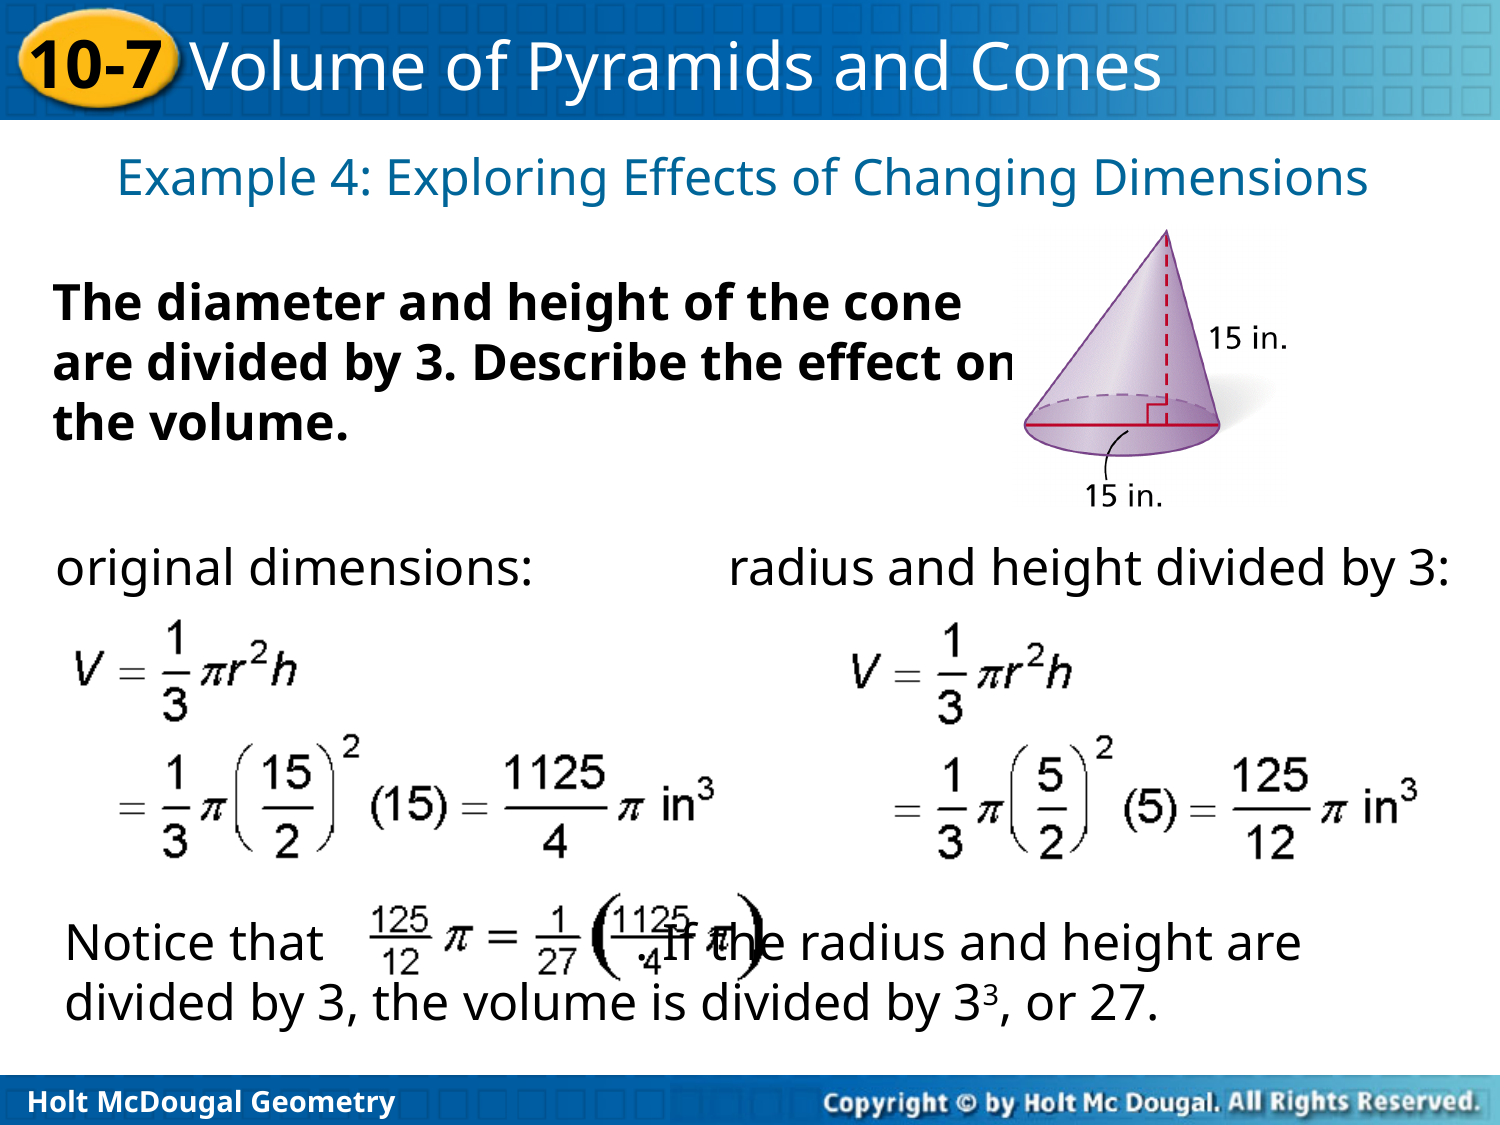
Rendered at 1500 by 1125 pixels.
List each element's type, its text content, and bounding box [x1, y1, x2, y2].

picture [0, 0, 1500, 120]
text_box radius and height divided by 3: [713, 527, 1466, 603]
text_box original dimensions: [40, 527, 549, 603]
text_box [49, 887, 1438, 1038]
text_box Example 4: Exploring Effects of Changing Dimensions [0, 137, 1500, 213]
picture [0, 1075, 1500, 1125]
text_box The diameter and height of the cone are divided by 3. Describe the effect on the volume. [37, 262, 1007, 458]
picture [838, 607, 1426, 876]
picture [1012, 224, 1287, 508]
picture [70, 612, 726, 863]
